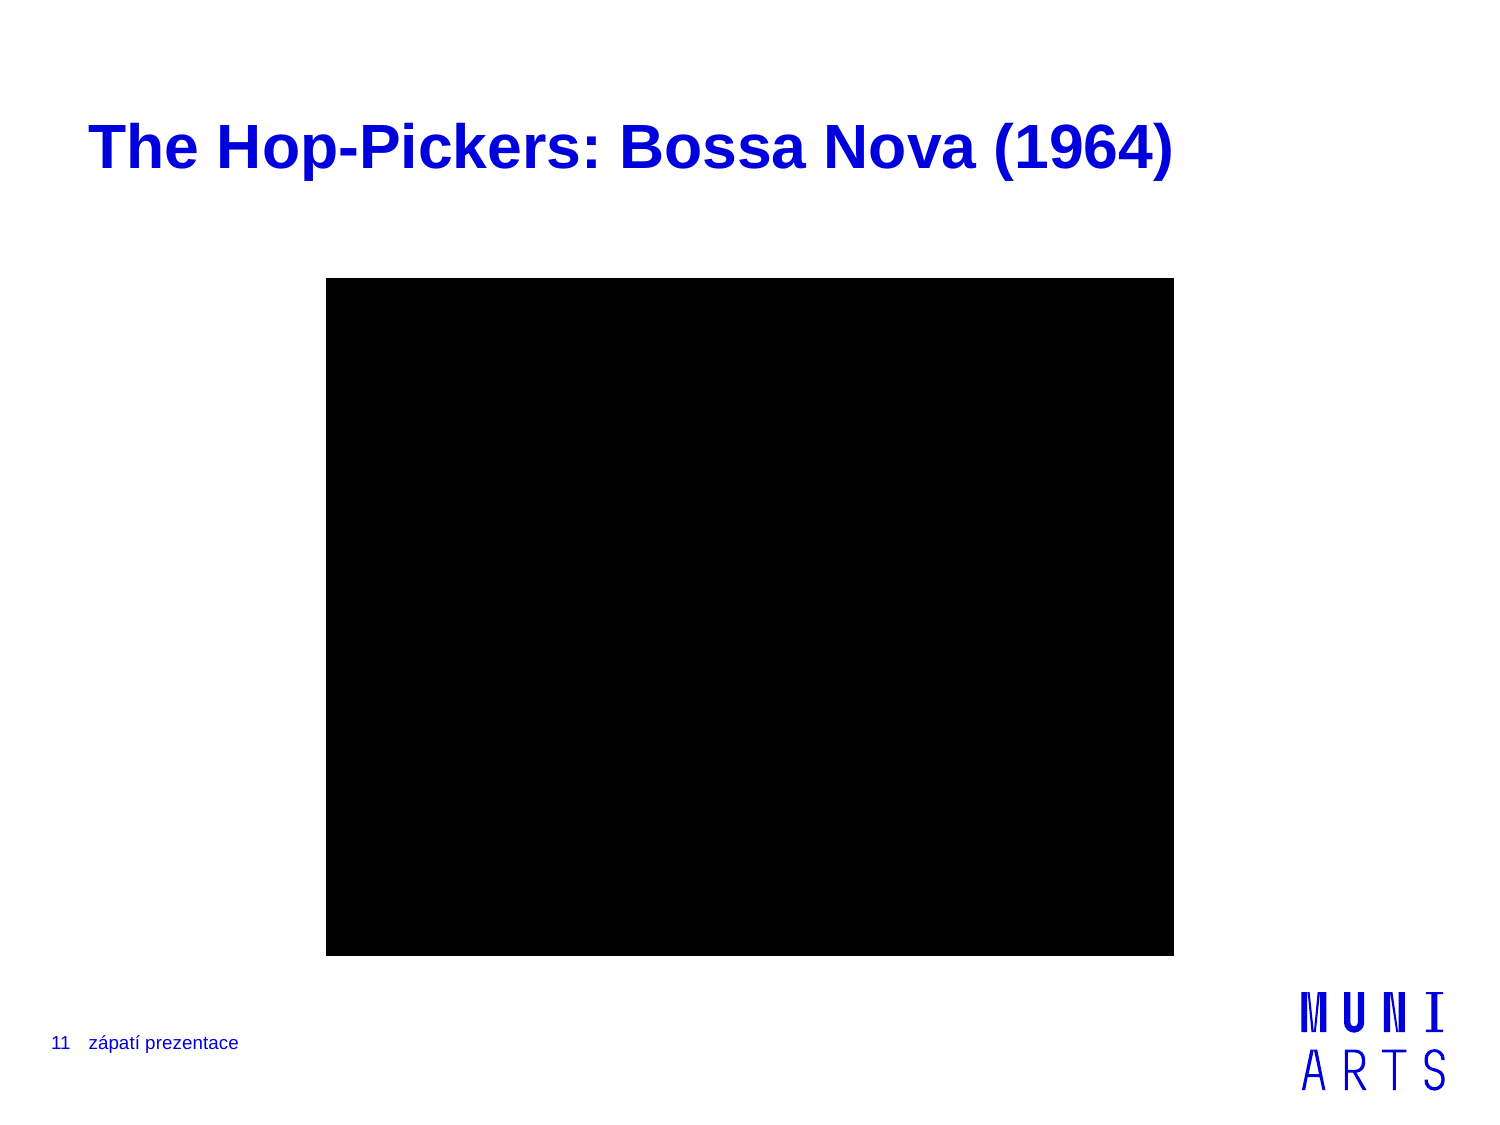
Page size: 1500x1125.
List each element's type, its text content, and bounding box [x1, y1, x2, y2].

title The Hop-Pickers: Bossa Nova (1964) [88, 118, 1412, 193]
footer zápatí prezentace [88, 1021, 1063, 1063]
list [325, 277, 1175, 958]
slide_number 11 [50, 1021, 82, 1063]
